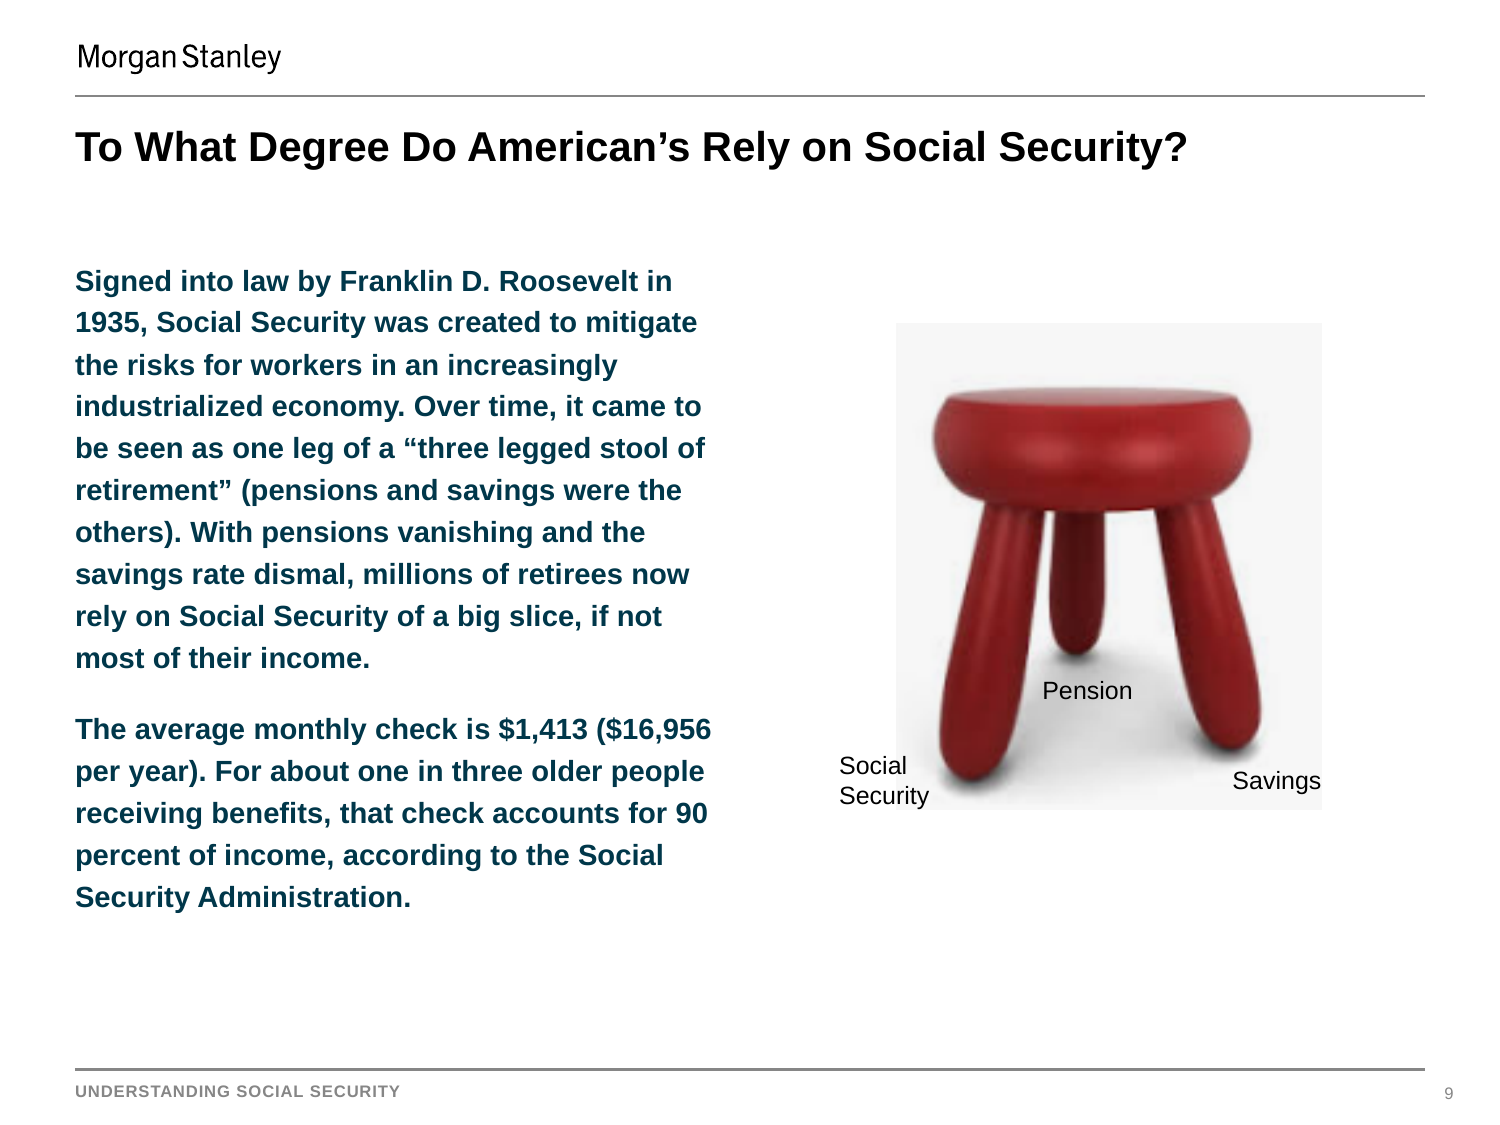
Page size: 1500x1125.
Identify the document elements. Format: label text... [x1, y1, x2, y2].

list Signed into law by Franklin D. Roosevelt in 1935, Social Security was created to mitigate the risks for workers in an increasingly industrialized economy. Over time, it came to be seen as one leg of a “three legged stool of retirement” (pensions and savings were the others). With pensions vanishing and the savings rate dismal, millions of retirees now rely on Social Security of a big slice, if not most of their income. The average monthly check is $1,413 ($16,956 per year). For about one in three older people receiving benefits, that check accounts for 90 percent of income, according to the Social Security Administration. [75, 254, 721, 998]
text_box Social Security [839, 749, 890, 810]
title To What Degree Do American’s Rely on Social Security? [75, 120, 1424, 171]
picture [895, 323, 1323, 810]
